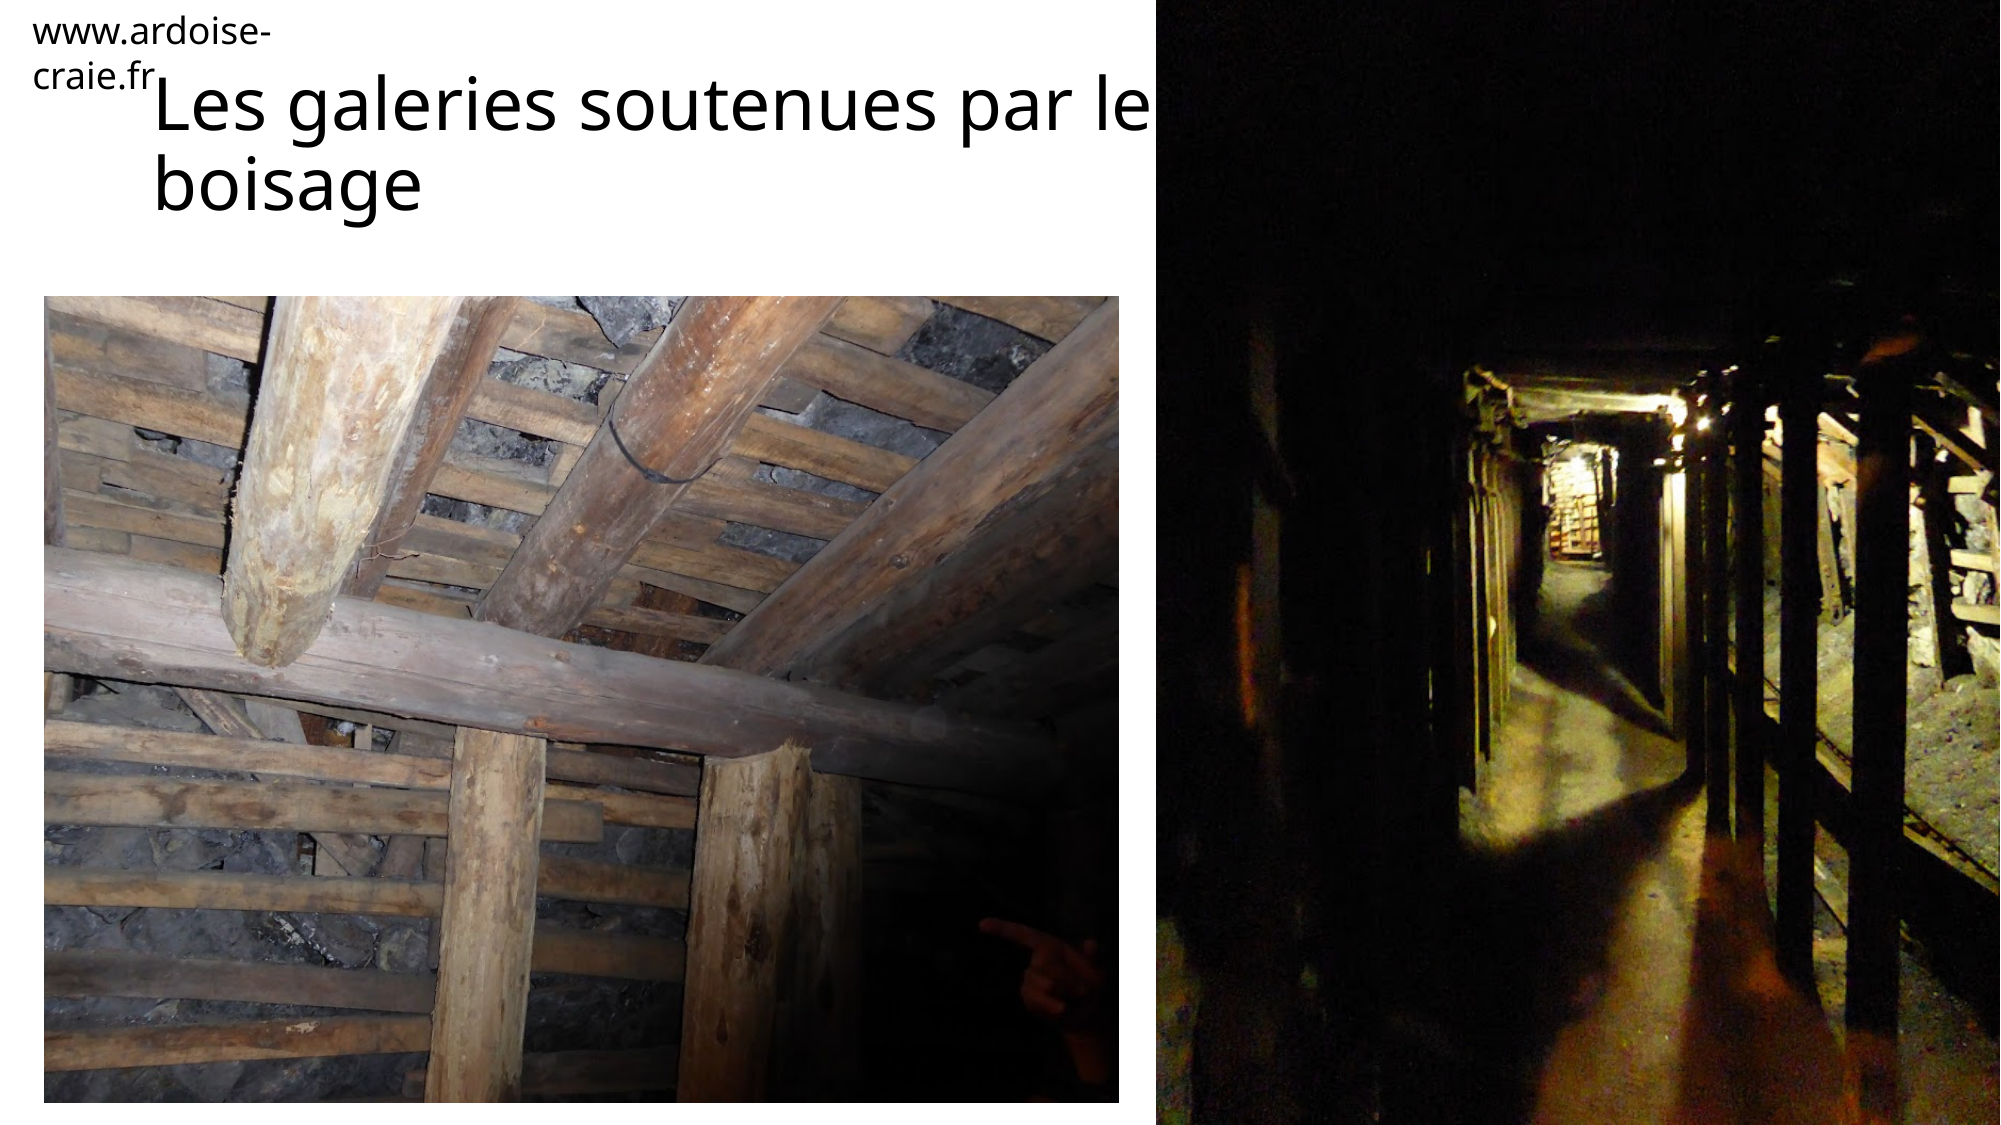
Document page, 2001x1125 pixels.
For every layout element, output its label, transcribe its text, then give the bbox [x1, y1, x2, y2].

text_box www.ardoise-craie.fr [17, 0, 342, 105]
picture [1155, 0, 2000, 1125]
picture [44, 296, 1119, 1103]
title Les galeries soutenues par le boisage [137, 59, 1155, 278]
